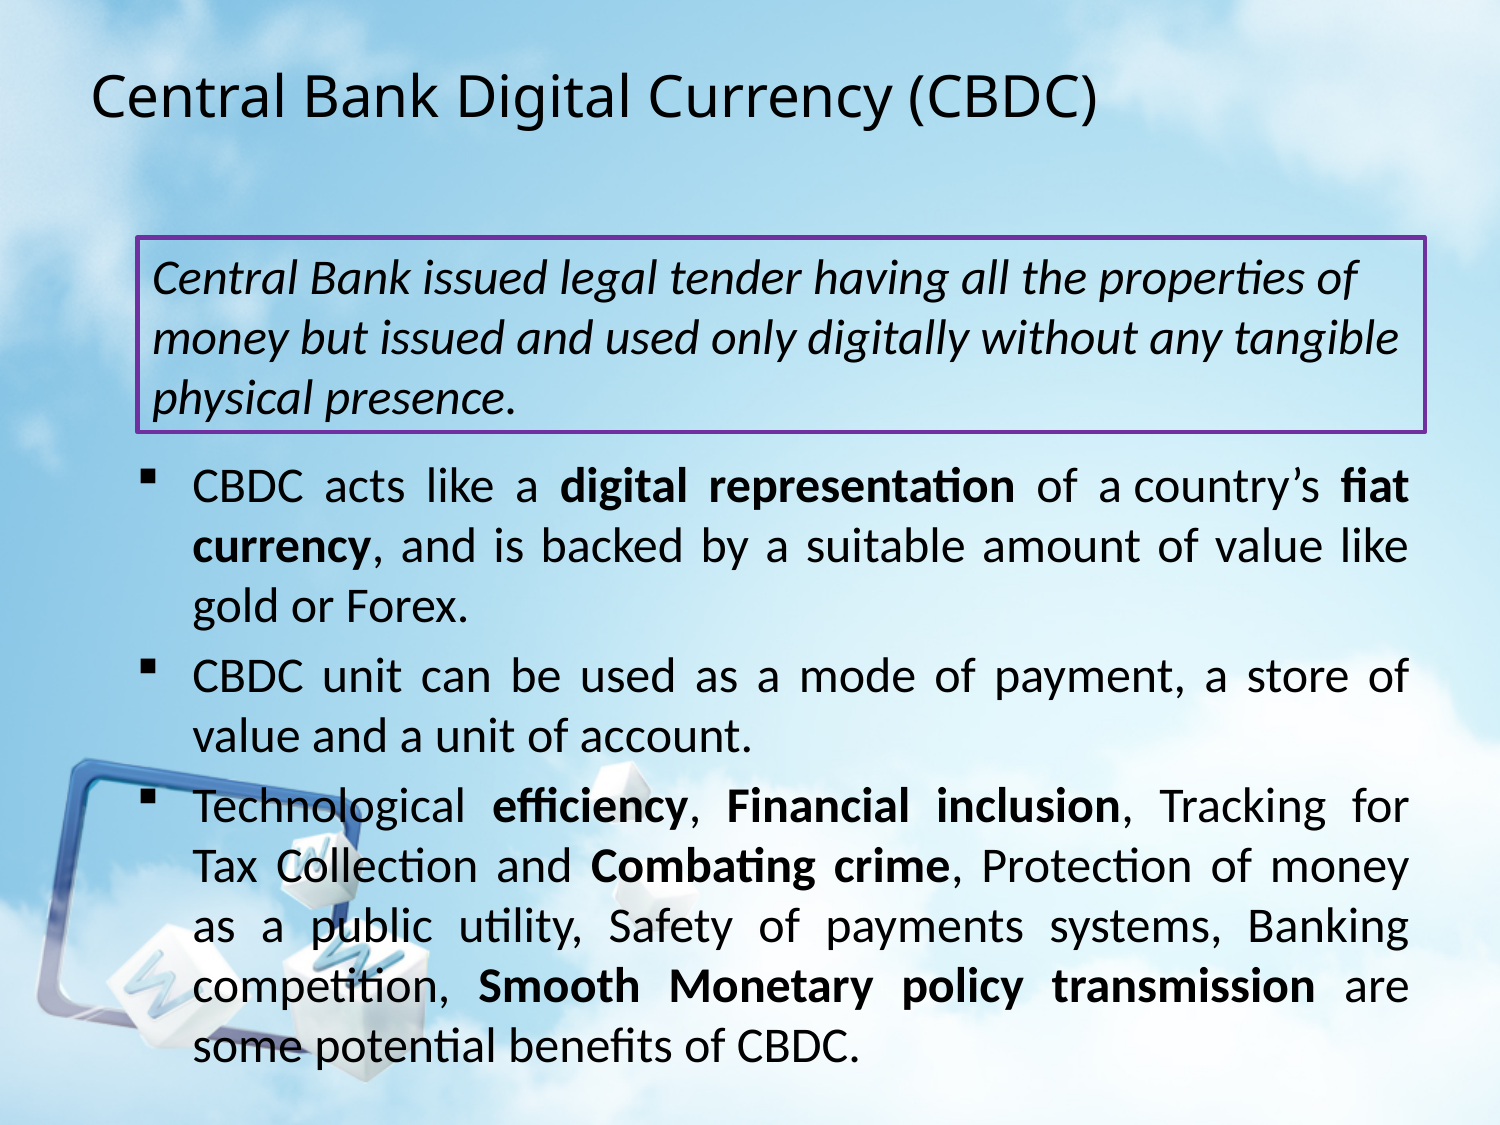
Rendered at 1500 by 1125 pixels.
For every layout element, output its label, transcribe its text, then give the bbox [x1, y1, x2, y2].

text_box Central Bank issued legal tender having all the properties of money but issued and used only digitally without any tangible physical presence. [135, 235, 1427, 434]
list CBDC acts like a digital representation of a country’s fiat currency, and is backed by a suitable amount of value like gold or Forex. CBDC unit can be used as a mode of payment, a store of value and a unit of account. Technological efficiency, Financial inclusion, Tracking for Tax Collection and Combating crime, Protection of money as a public utility, Safety of payments systems, Banking competition, Smooth Monetary policy transmission are some potential benefits of CBDC. [75, 445, 1425, 1100]
picture [0, 0, 1500, 1125]
title Central Bank Digital Currency (CBDC) [75, 37, 1425, 150]
